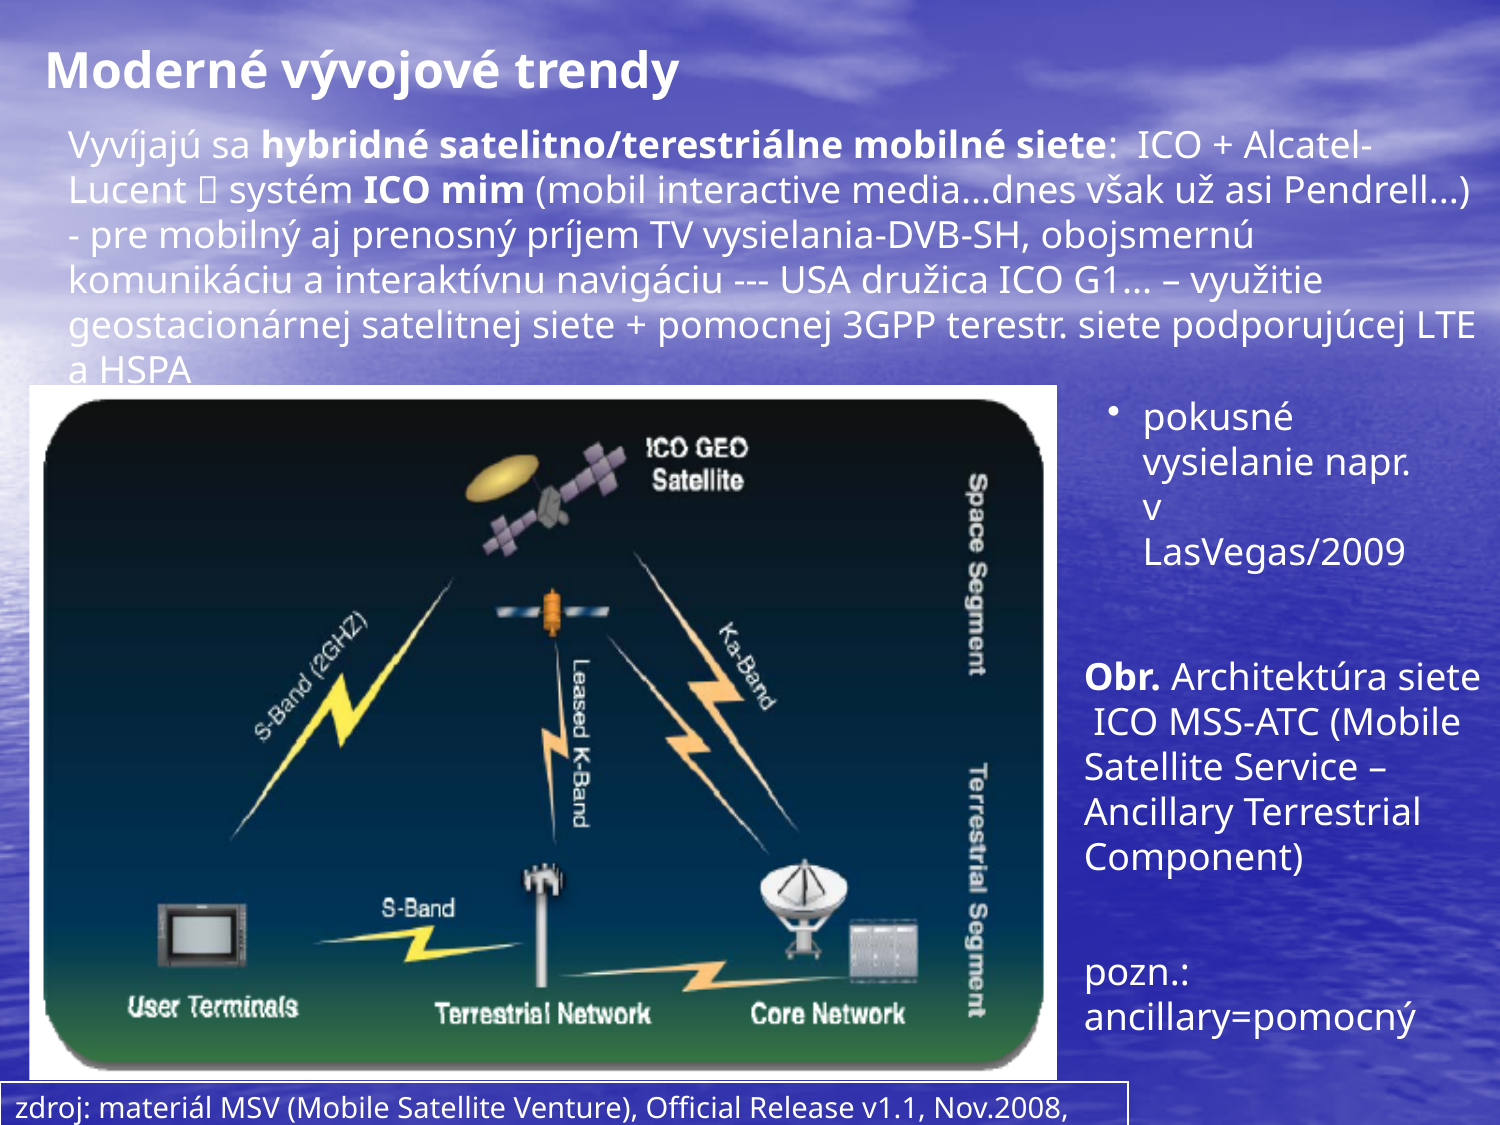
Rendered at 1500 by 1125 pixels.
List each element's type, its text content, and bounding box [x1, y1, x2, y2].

text_box Vyvíjajú sa hybridné satelitno/terestriálne mobilné siete: ICO + Alcatel-Lucent  systém ICO mim (mobil interactive media...dnes však už asi Pendrell...) - pre mobilný aj prenosný príjem TV vysielania-DVB-SH, obojsmernú komunikáciu a interaktívnu navigáciu --- USA družica ICO G1... – využitie geostacionárnej satelitnej siete + pomocnej 3GPP terestr. siete podporujúcej LTE a HSPA [53, 113, 1500, 399]
picture [29, 385, 1058, 1080]
text_box pokusné vysielanie napr. v LasVegas/2009 [1092, 385, 1436, 581]
text_box zdroj: materiál MSV (Mobile Satellite Venture), Official Release v1.1, Nov.2008, ICO [0, 1082, 1129, 1125]
text_box Moderné vývojové trendy [29, 30, 1400, 106]
text_box Obr. Architektúra siete ICO MSS-ATC (Mobile Satellite Service – Ancillary Terrestrial Component) pozn.: ancillary=pomocný [1068, 645, 1500, 1045]
